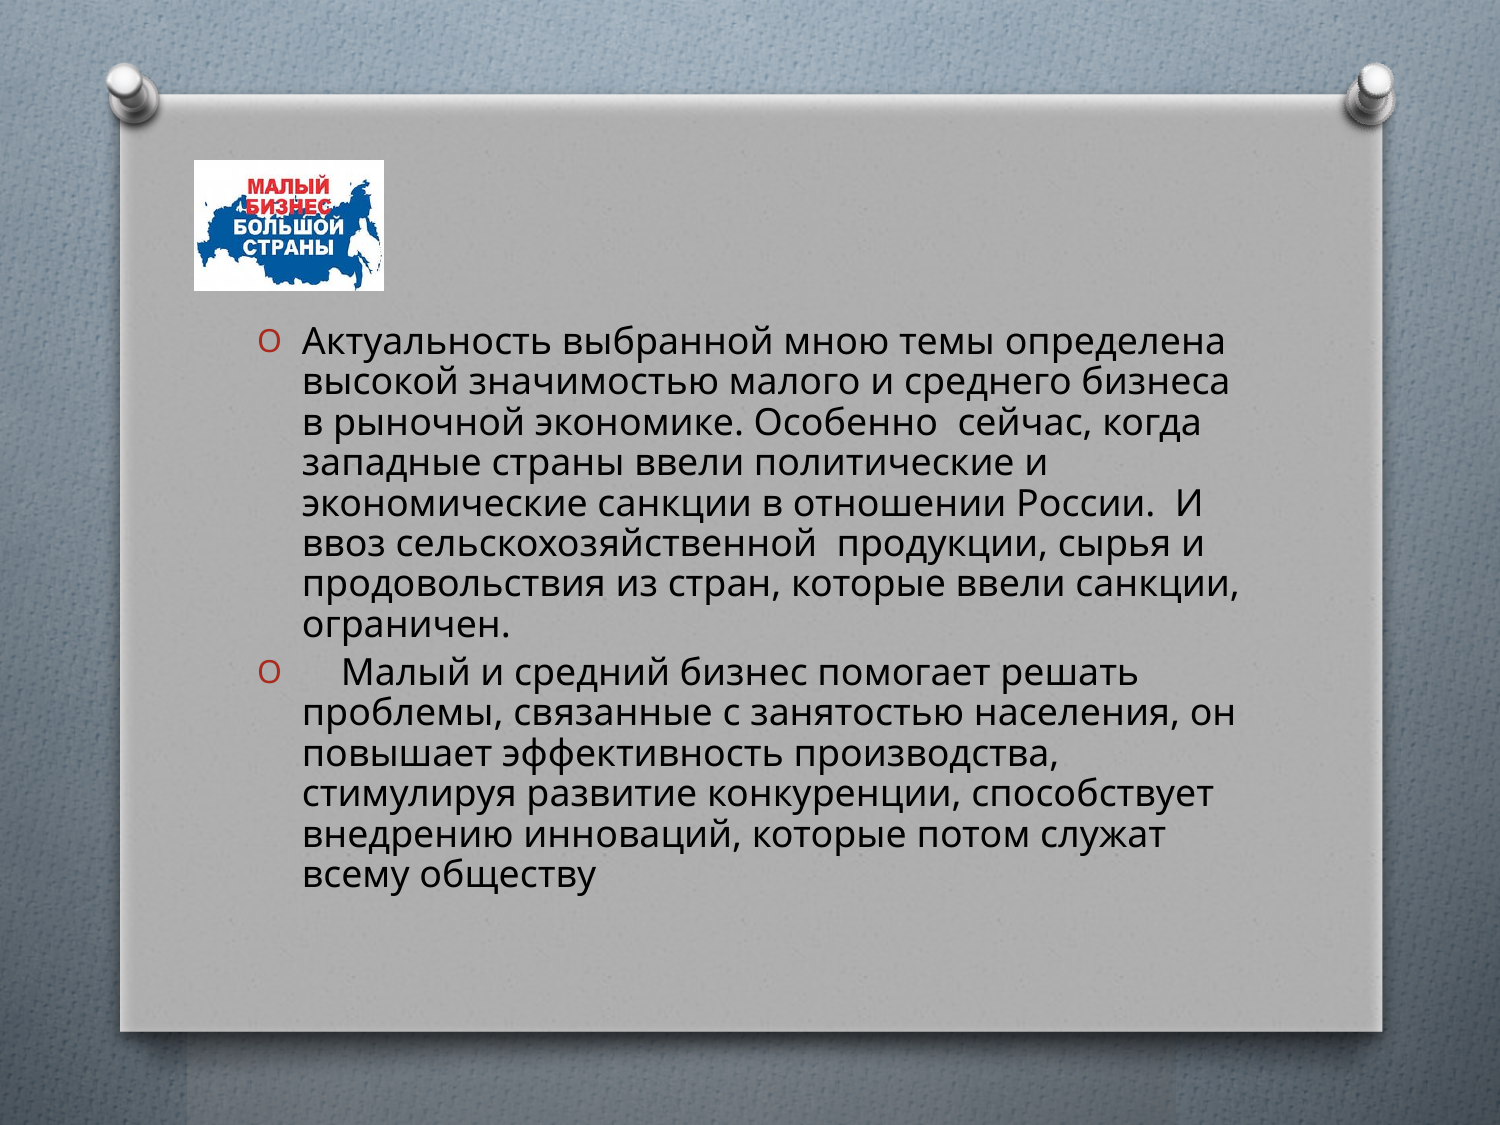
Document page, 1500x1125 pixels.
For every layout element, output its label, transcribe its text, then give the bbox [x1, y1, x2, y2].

picture [75, 31, 197, 152]
picture [1317, 35, 1439, 156]
list Актуальность выбранной мною темы определена высокой значимостью малого и среднего бизнеса в рыночной экономике. Особенно сейчас, когда западные страны ввели политические и экономические санкции в отношении России. И ввоз сельскохозяйственной продукции, сырья и продовольствия из стран, которые ввели санкции, ограничен. Малый и средний бизнес помогает решать проблемы, связанные с занятостью населения, он повышает эффективность производства, стимулируя развитие конкуренции, способствует внедрению инноваций, которые потом служат всему обществу [241, 314, 1259, 906]
picture [194, 160, 385, 291]
